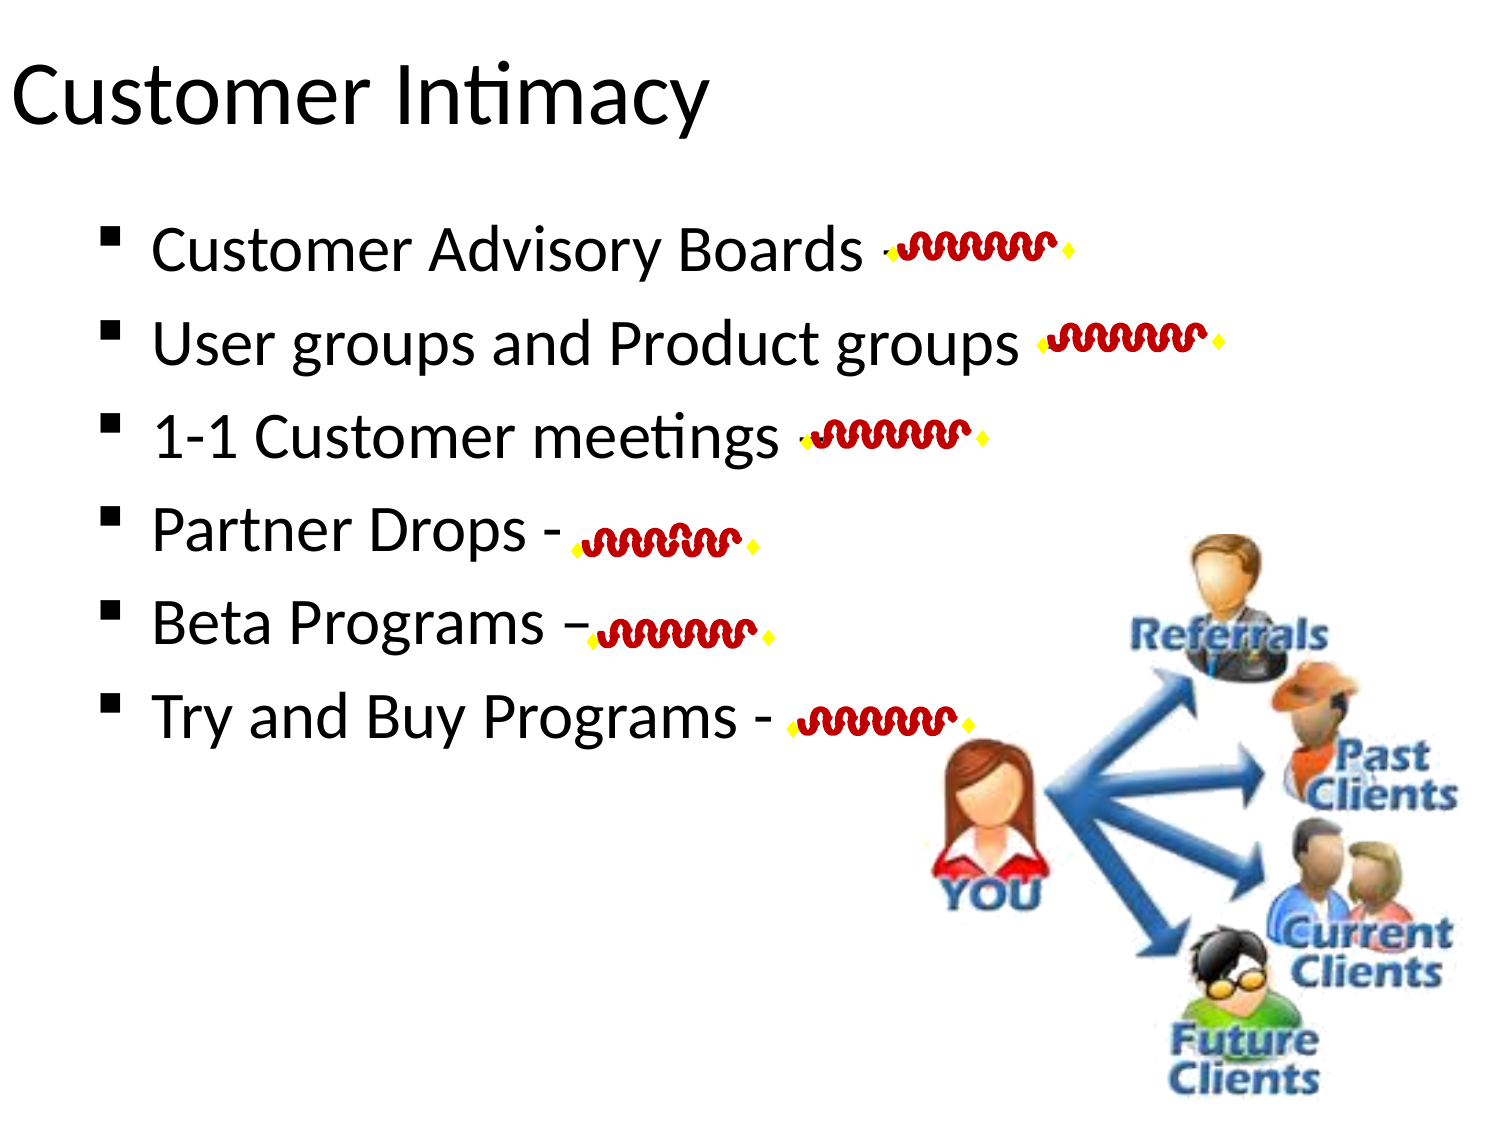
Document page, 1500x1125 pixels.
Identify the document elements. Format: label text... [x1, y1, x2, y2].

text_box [1036, 324, 1226, 354]
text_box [570, 524, 760, 560]
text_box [800, 421, 990, 451]
picture [913, 534, 1463, 1101]
title Customer Intimacy [0, 0, 1422, 175]
list Customer Advisory Boards – User groups and Product groups – 1-1 Customer meetings – Partner Drops - Beta Programs – Try and Buy Programs - [80, 197, 1431, 982]
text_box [586, 620, 776, 651]
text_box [886, 233, 1076, 263]
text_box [786, 708, 908, 738]
